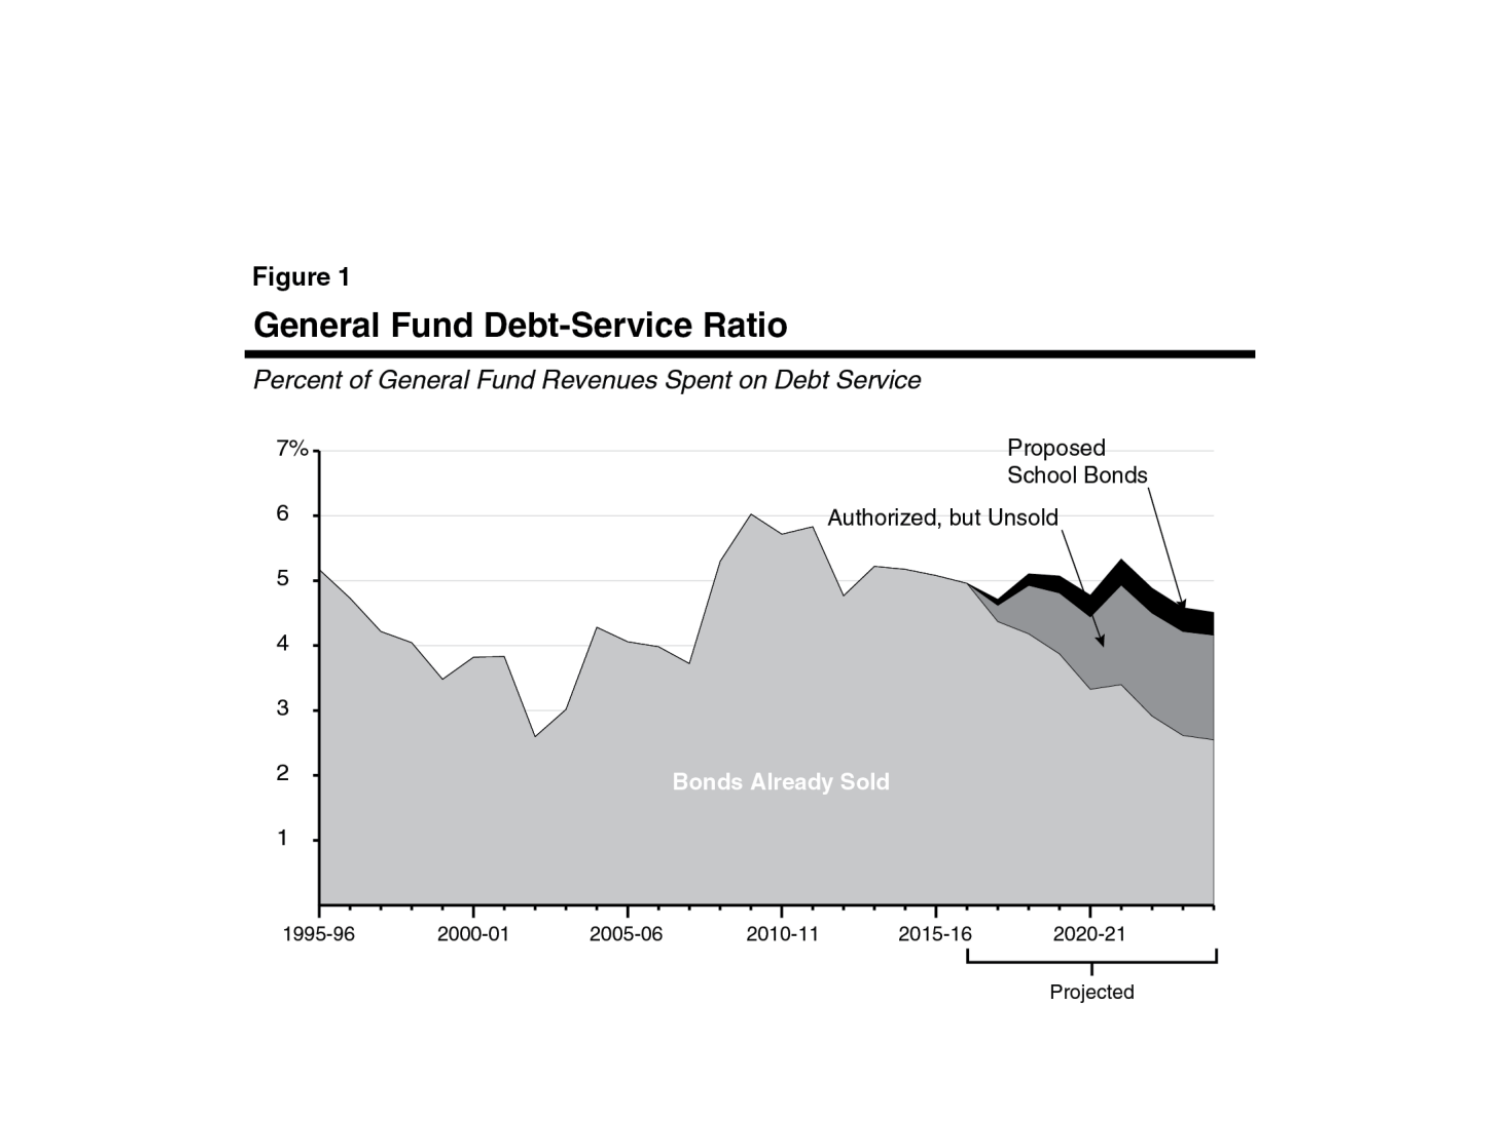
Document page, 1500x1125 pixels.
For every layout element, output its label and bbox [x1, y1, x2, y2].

list [244, 262, 1256, 1006]
